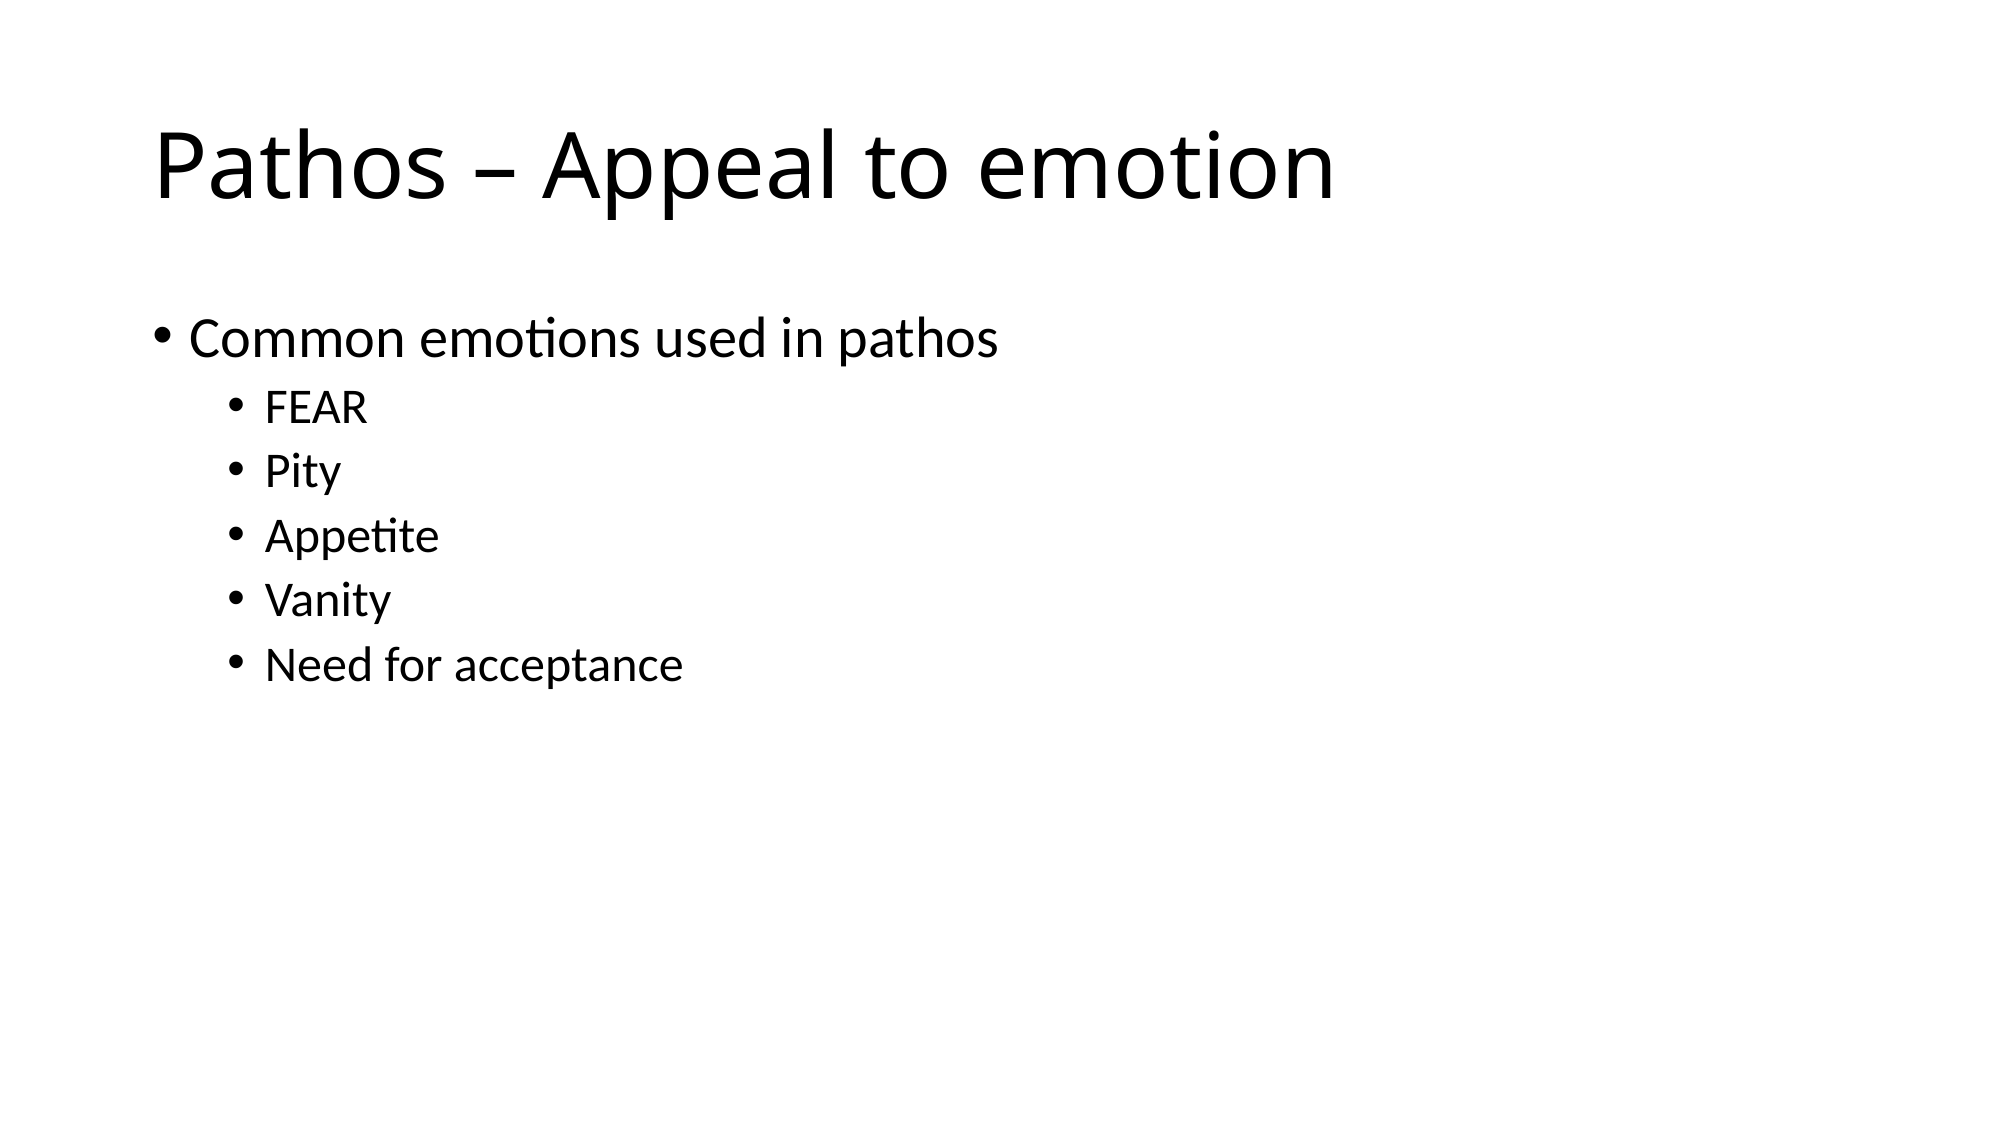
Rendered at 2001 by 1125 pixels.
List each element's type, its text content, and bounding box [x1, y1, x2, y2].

list Common emotions used in pathos FEAR Pity Appetite Vanity Need for acceptance [137, 299, 1863, 1014]
title Pathos – Appeal to emotion [137, 59, 1863, 278]
